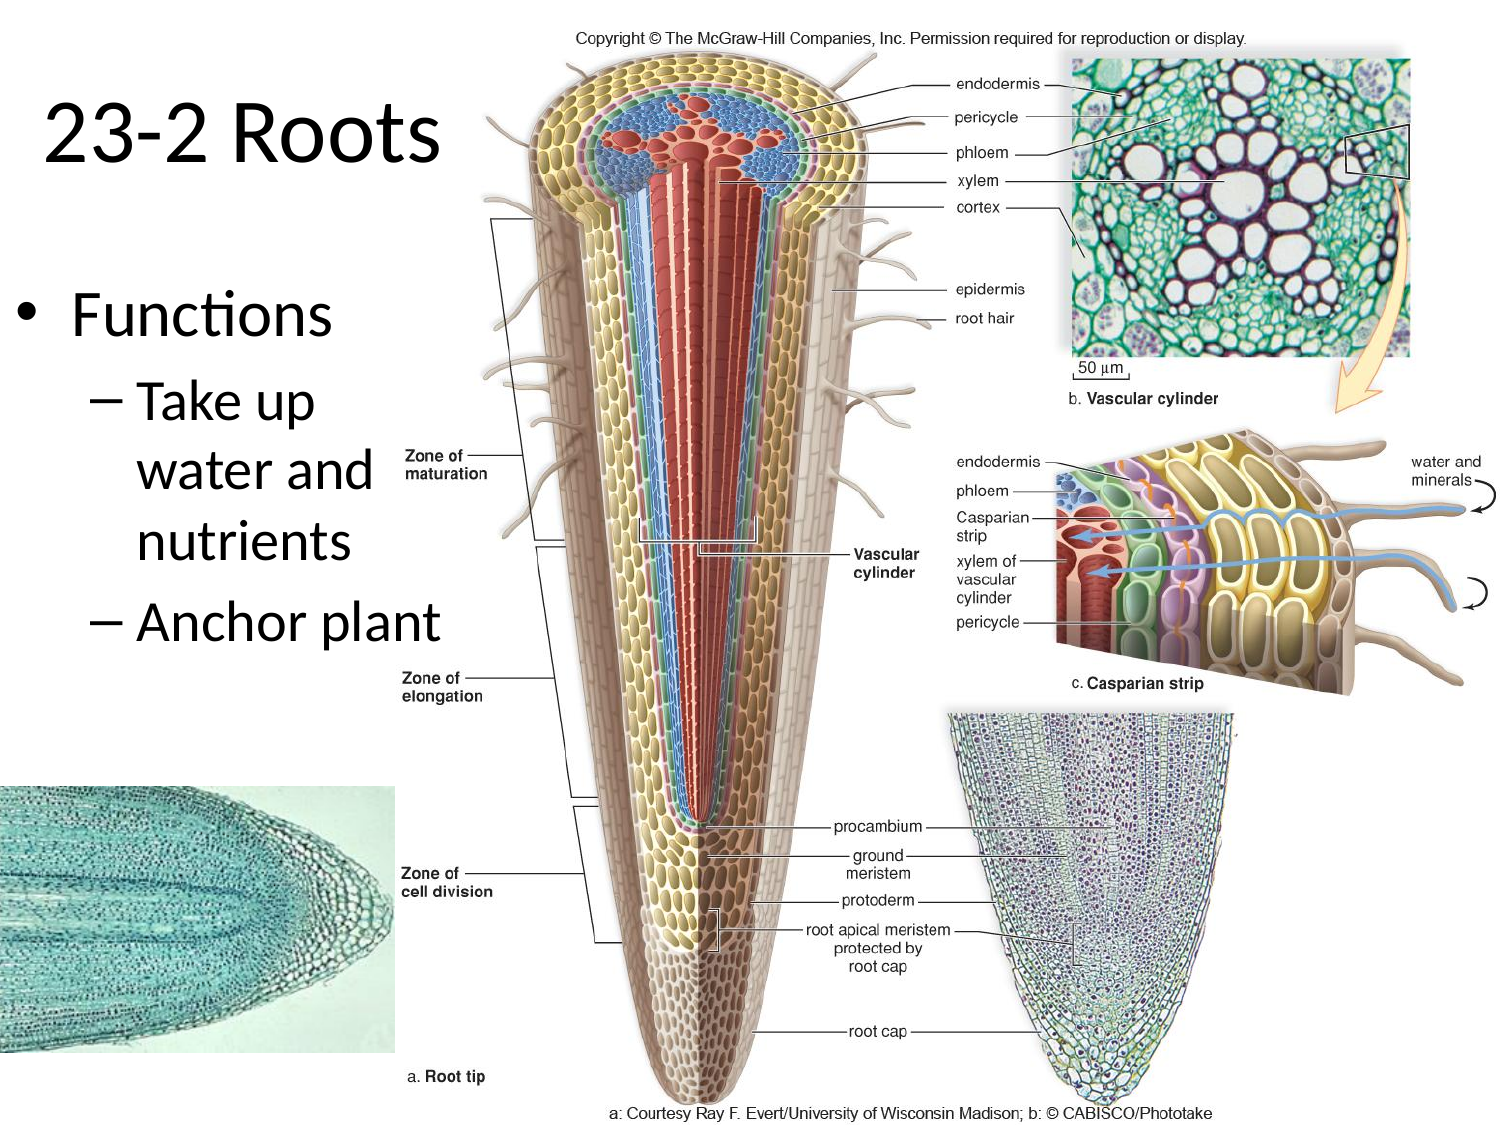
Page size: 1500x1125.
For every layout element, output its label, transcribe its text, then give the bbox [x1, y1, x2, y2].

picture [0, 30, 1500, 1125]
title 23-2 Roots [0, 32, 392, 220]
list Functions Take up water and nutrients Anchor plant [0, 262, 390, 785]
